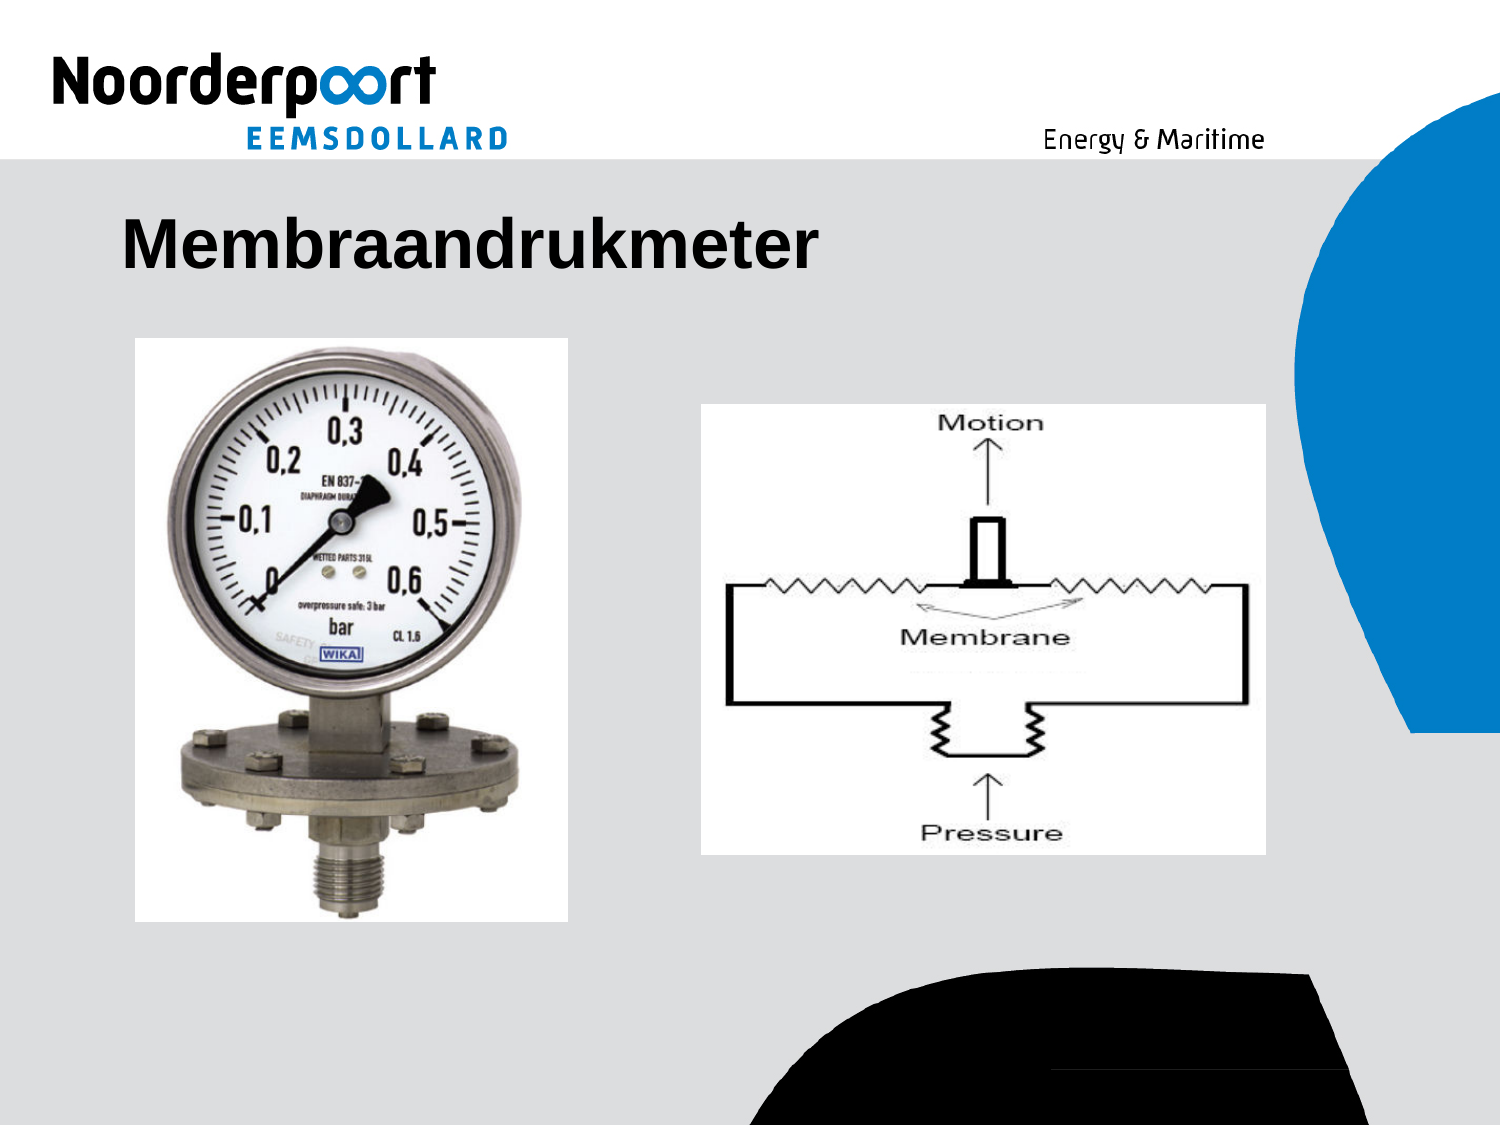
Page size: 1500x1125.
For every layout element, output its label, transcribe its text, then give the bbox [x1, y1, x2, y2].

picture [0, 0, 1500, 1125]
title Membraandrukmeter [106, 187, 1290, 294]
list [135, 337, 568, 922]
